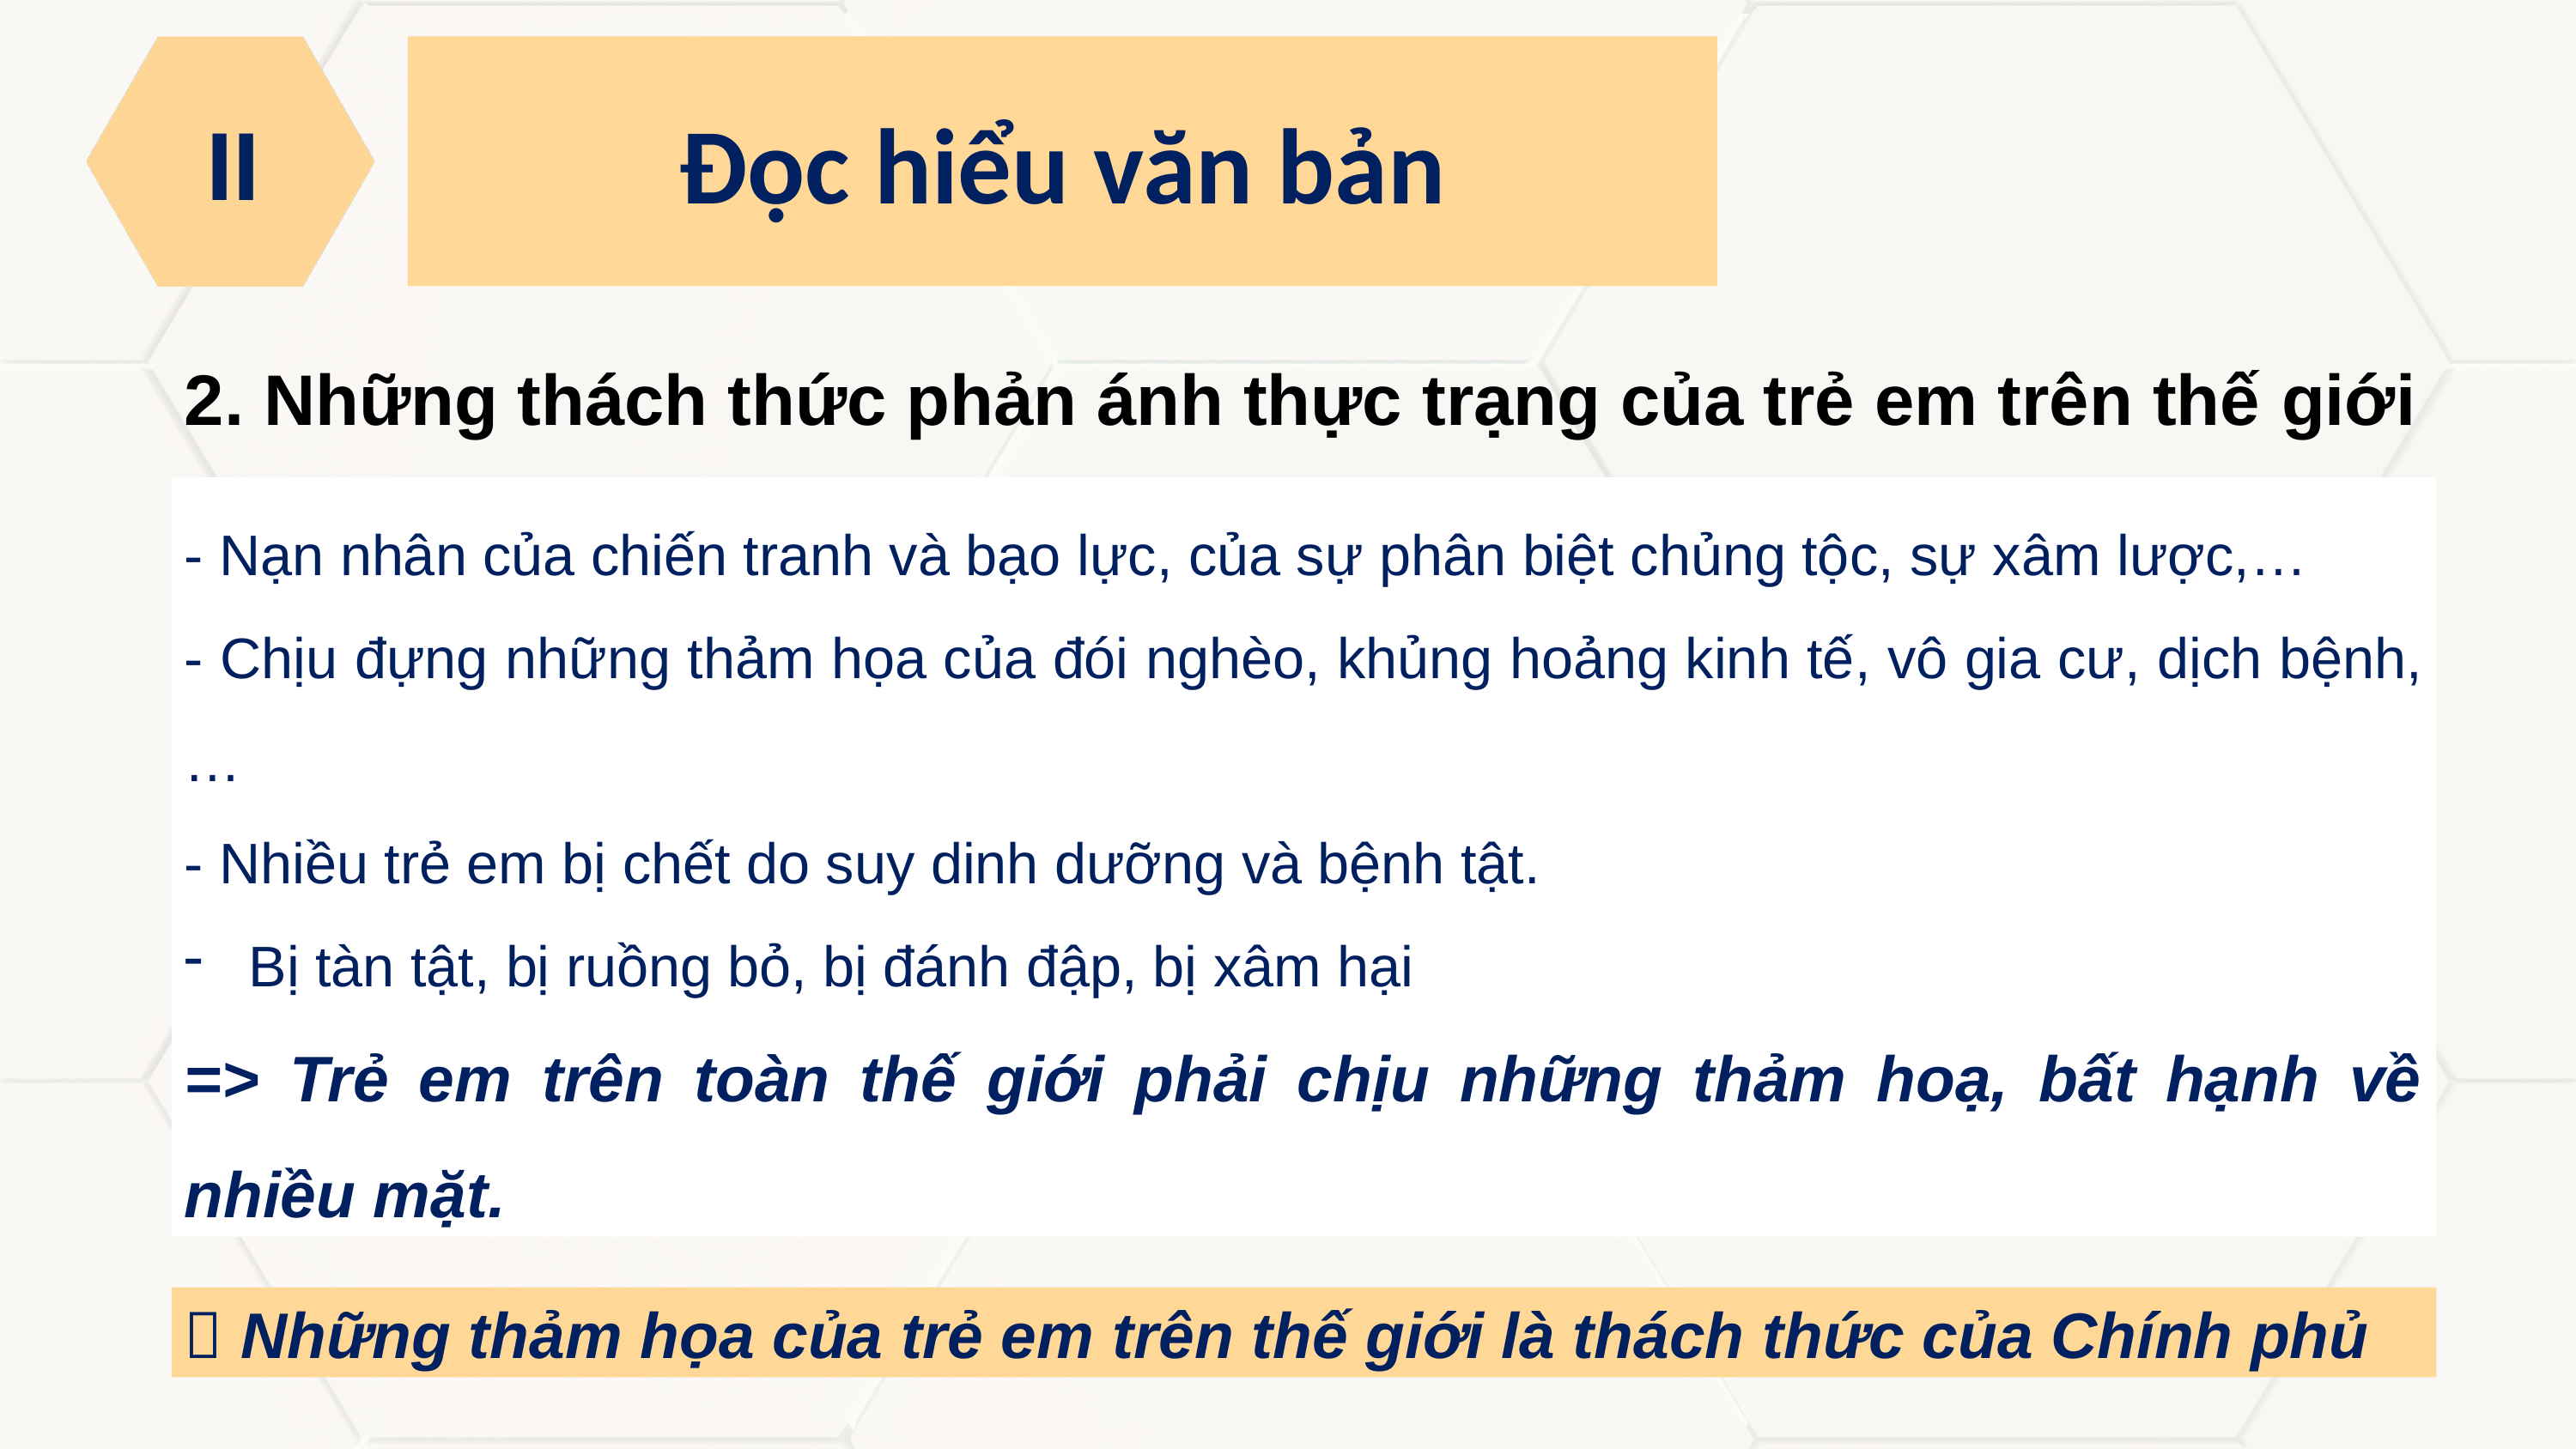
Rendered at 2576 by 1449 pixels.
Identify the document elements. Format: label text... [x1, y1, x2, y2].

text_box  Những thảm họa của trẻ em trên thế giới là thách thức của Chính phủ [171, 1287, 2437, 1378]
text_box Đọc hiểu văn bản [406, 34, 1719, 288]
text_box 2. Những thách thức phản ánh thực trạng của trẻ em trên thế giới [172, 347, 2469, 446]
picture [0, 0, 2576, 1449]
text_box - Nạn nhân của chiến tranh và bạo lực, của sự phân biệt chủng tộc, sự xâm lược,… - Chịu đựng những thảm họa của đói nghèo, khủng hoảng kinh tế, vô gia cư, dịch bệnh,… - Nhiều trẻ em bị chết do suy dinh dưỡng và bệnh tật. Bị tàn tật, bị ruồng bỏ, bị đánh đập, bị xâm hại => Trẻ em trên toàn thế giới phải chịu những thảm hoạ, bất hạnh về nhiều mặt. [171, 477, 2437, 1237]
